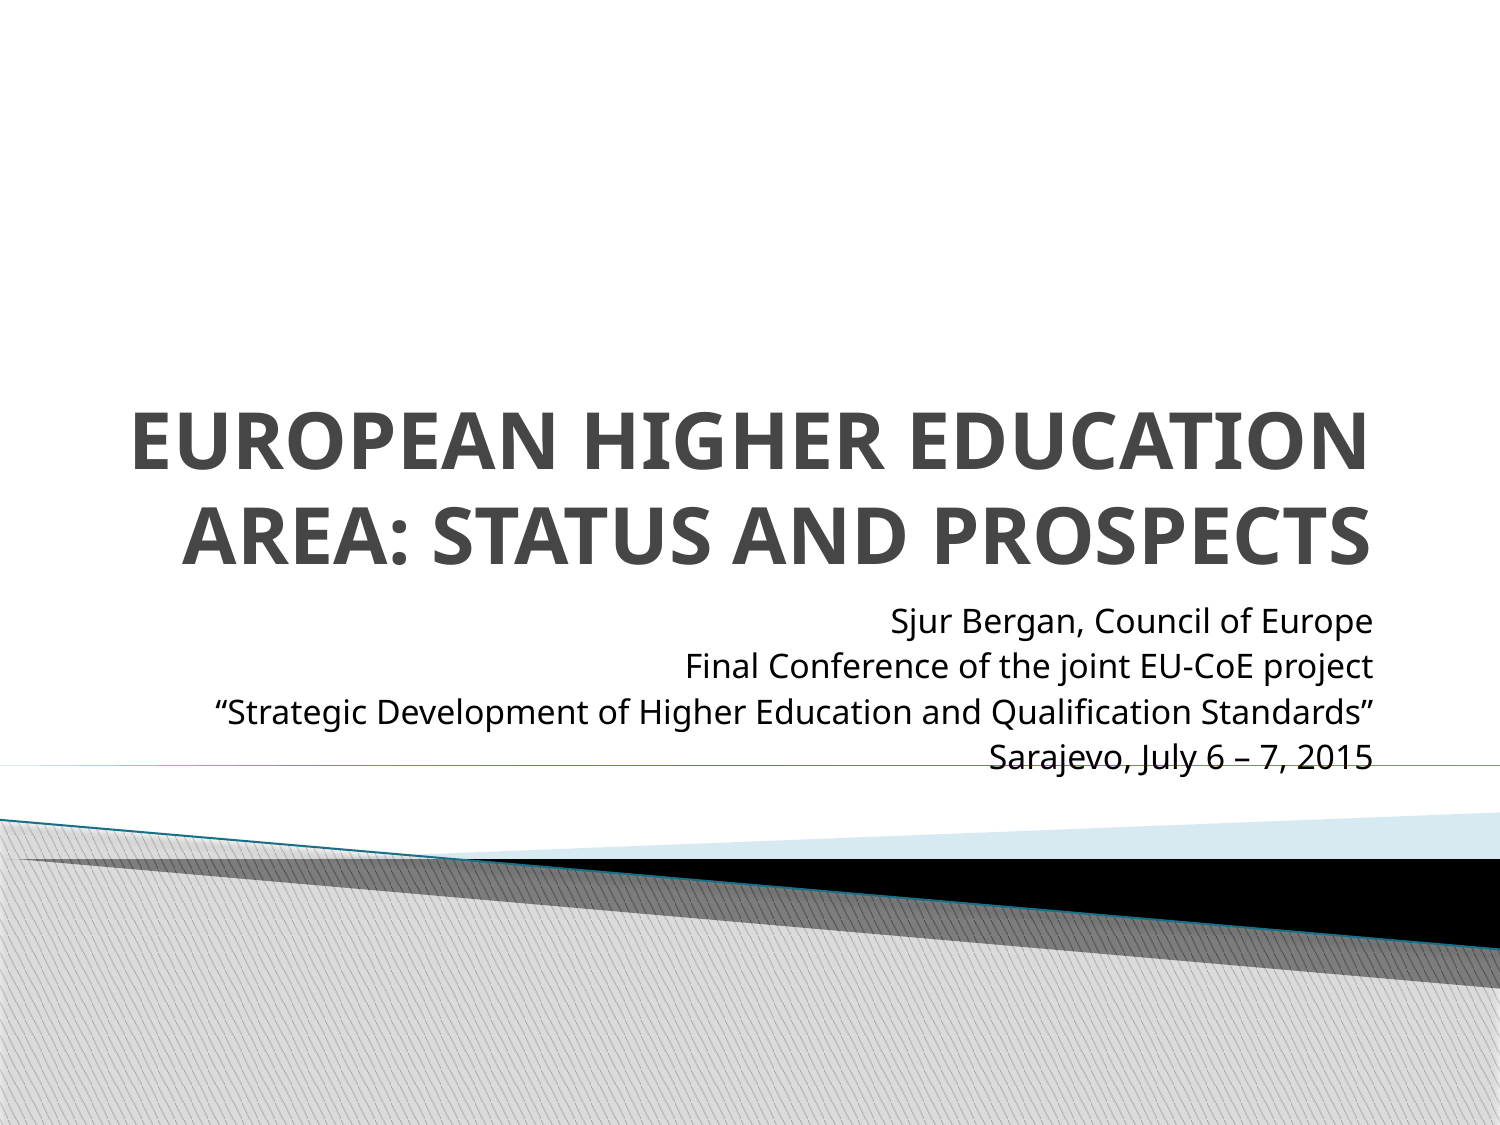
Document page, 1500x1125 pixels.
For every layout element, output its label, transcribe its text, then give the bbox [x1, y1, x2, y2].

subtitle Sjur Bergan, Council of Europe Final Conference of the joint EU-CoE project “Strategic Development of Higher Education and Qualification Standards” Sarajevo, July 6 – 7, 2015 [112, 592, 1388, 790]
picture [5, 859, 1500, 989]
title EUROPEAN HIGHER EDUCATION AREA: STATUS AND PROSPECTS [112, 287, 1388, 588]
